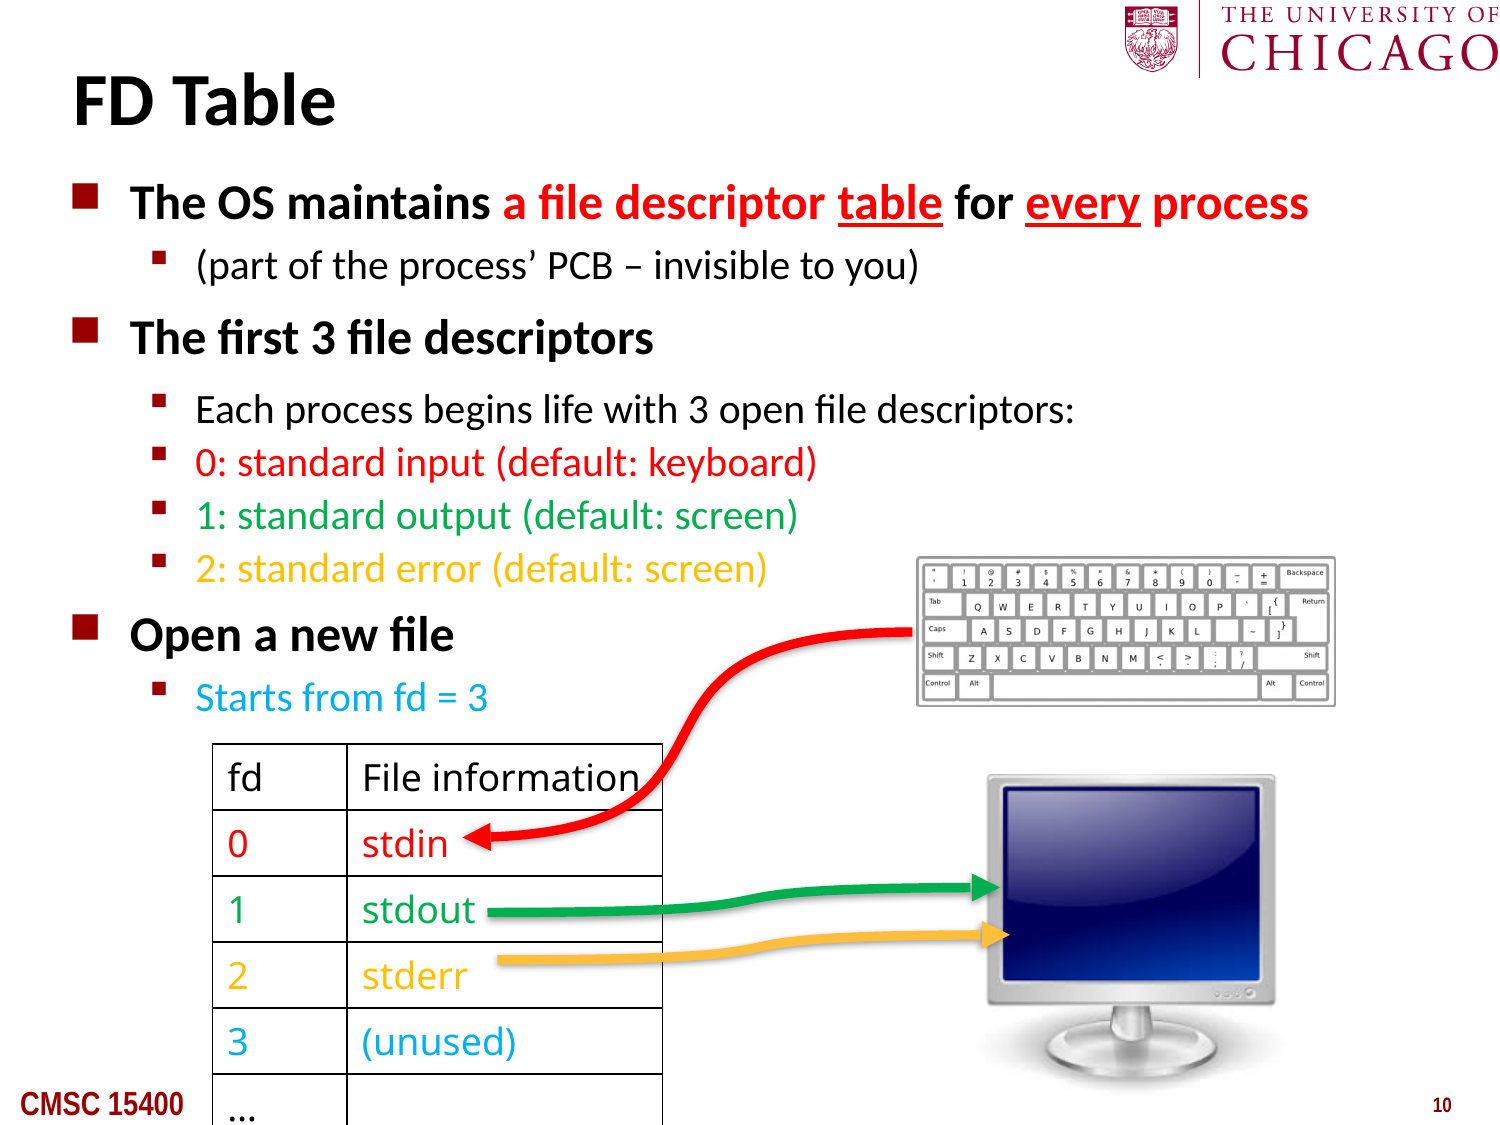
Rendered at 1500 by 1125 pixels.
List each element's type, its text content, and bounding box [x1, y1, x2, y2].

table_cell … [213, 1075, 346, 1125]
picture [974, 774, 1288, 1095]
list The OS maintains a file descriptor table for every process (part of the process’ PCB – invisible to you) The first 3 file descriptors Each process begins life with 3 open file descriptors: 0: standard input (default: keyboard) 1: standard output (default: screen) 2: standard error (default: screen) Open a new file Starts from fd = 3 [58, 162, 1494, 601]
table_cell 0 [213, 811, 346, 875]
table_cell stdout [348, 877, 662, 941]
table_cell [348, 1075, 662, 1125]
table_cell 1 [213, 877, 346, 941]
table_header fd [213, 745, 346, 809]
table_cell (unused) [348, 1009, 662, 1073]
picture [915, 556, 1337, 708]
table_header File information [348, 745, 457, 809]
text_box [462, 631, 913, 838]
table_cell 3 [213, 1009, 346, 1073]
table_cell stderr [348, 943, 662, 1007]
picture [1125, 0, 1498, 78]
table_cell stdin [348, 811, 662, 875]
title FD Table [58, 49, 1305, 142]
table_cell 2 [213, 943, 346, 1007]
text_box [497, 934, 1011, 961]
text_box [487, 887, 1001, 913]
